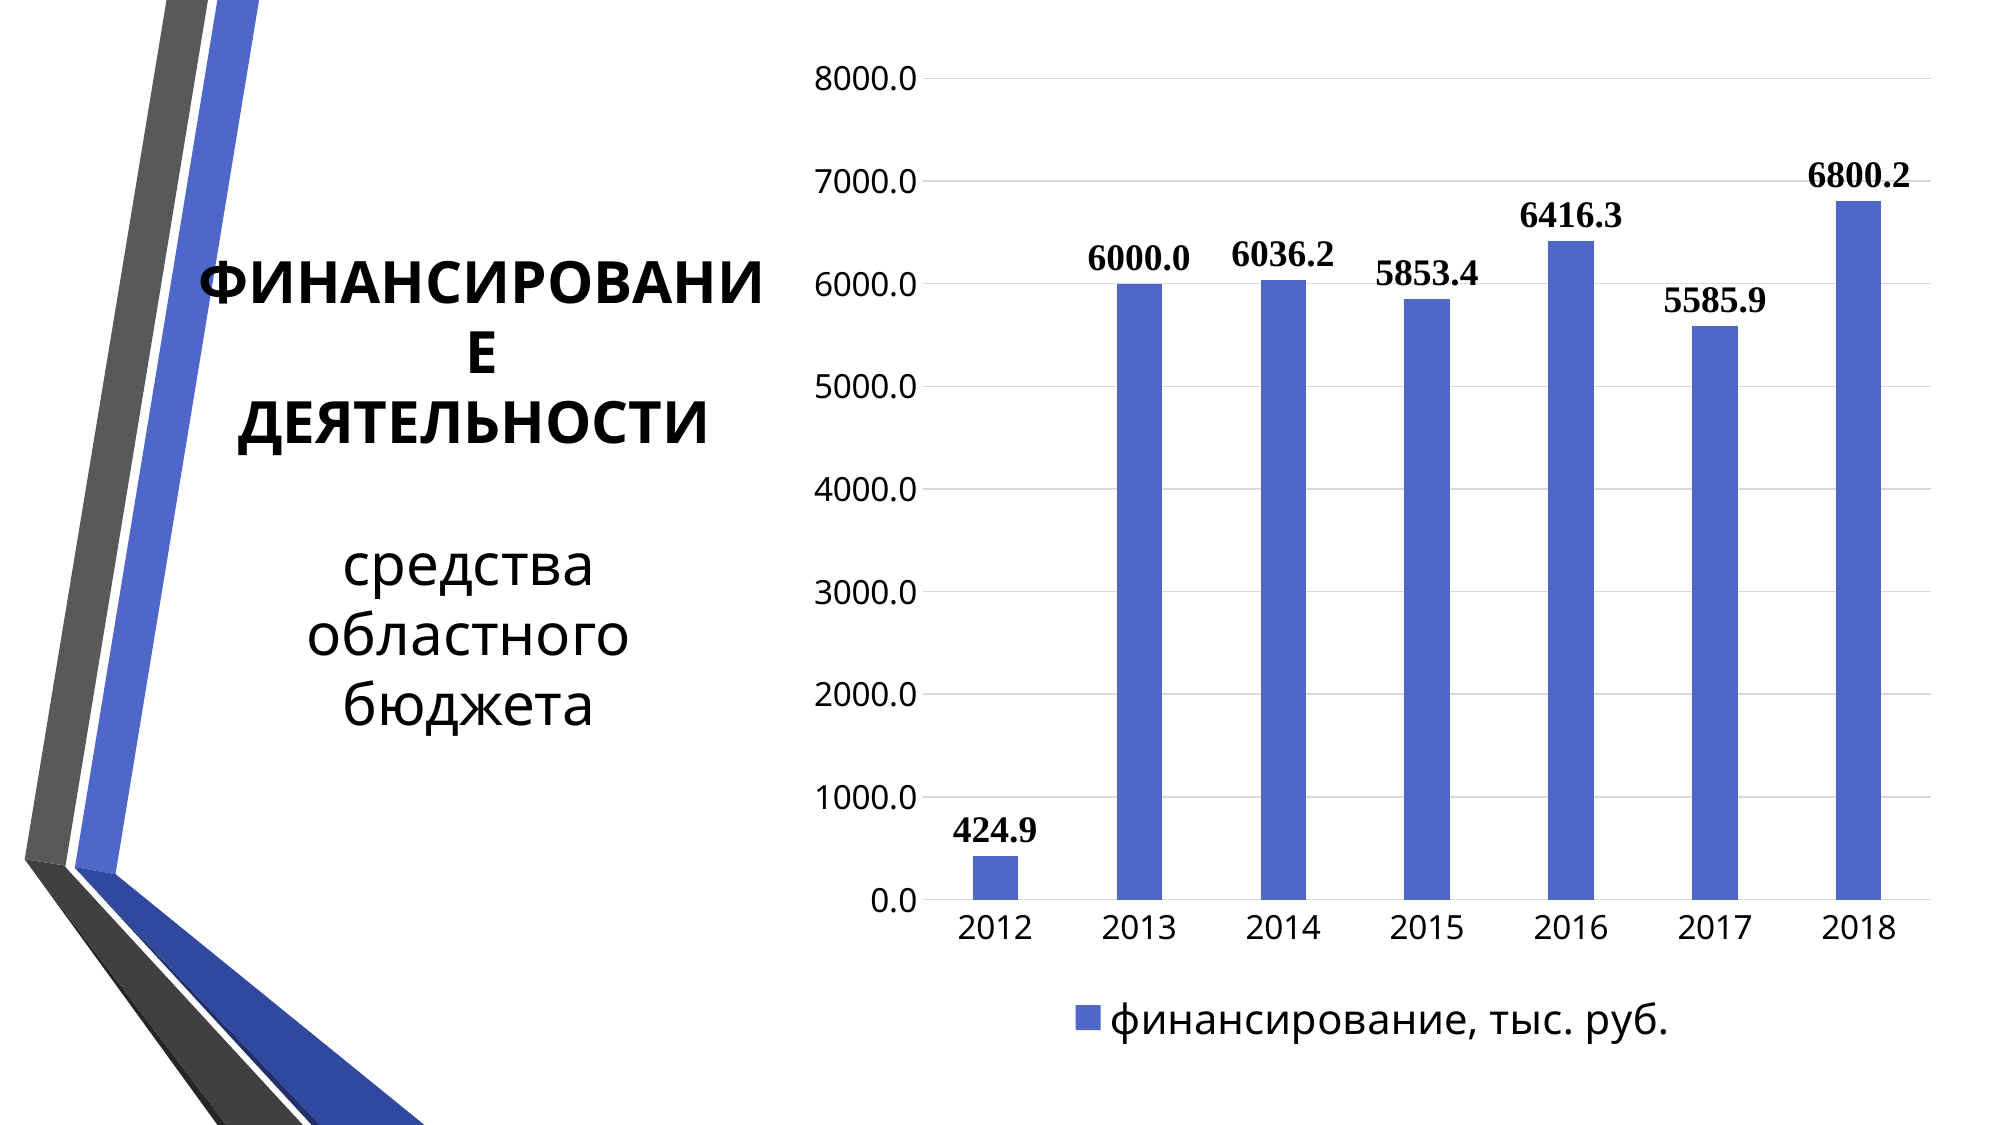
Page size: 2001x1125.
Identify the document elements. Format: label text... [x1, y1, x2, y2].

list средства областного бюджета [179, 489, 759, 775]
chart [790, 35, 1955, 1056]
title ФИНАНСИРОВАНИЕ ДЕЯТЕЛЬНОСТИ [179, 155, 784, 463]
